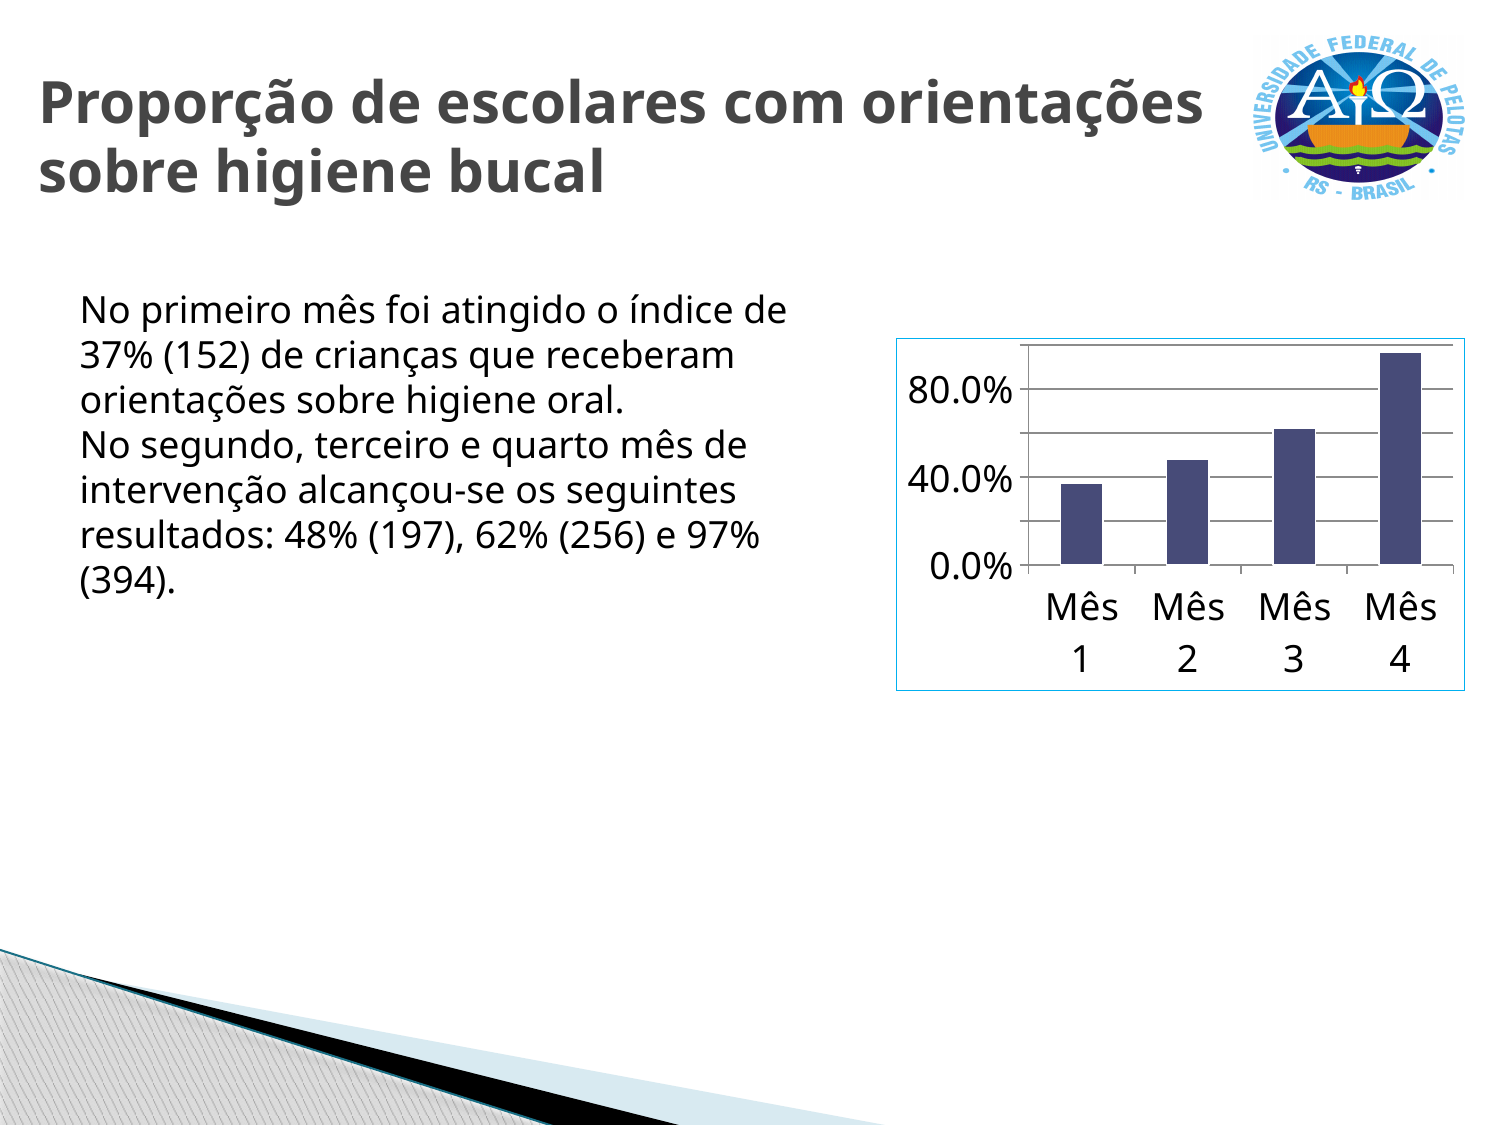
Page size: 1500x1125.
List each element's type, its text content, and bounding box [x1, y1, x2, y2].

text_box No primeiro mês foi atingido o índice de 37% (152) de crianças que receberam orientações sobre higiene oral. No segundo, terceiro e quarto mês de intervenção alcançou-se os seguintes resultados: 48% (197), 62% (256) e 97% (394). [64, 278, 857, 609]
chart [895, 337, 1466, 691]
title Proporção de escolares com orientações sobre higiene bucal [23, 35, 1268, 235]
picture [1253, 34, 1466, 200]
